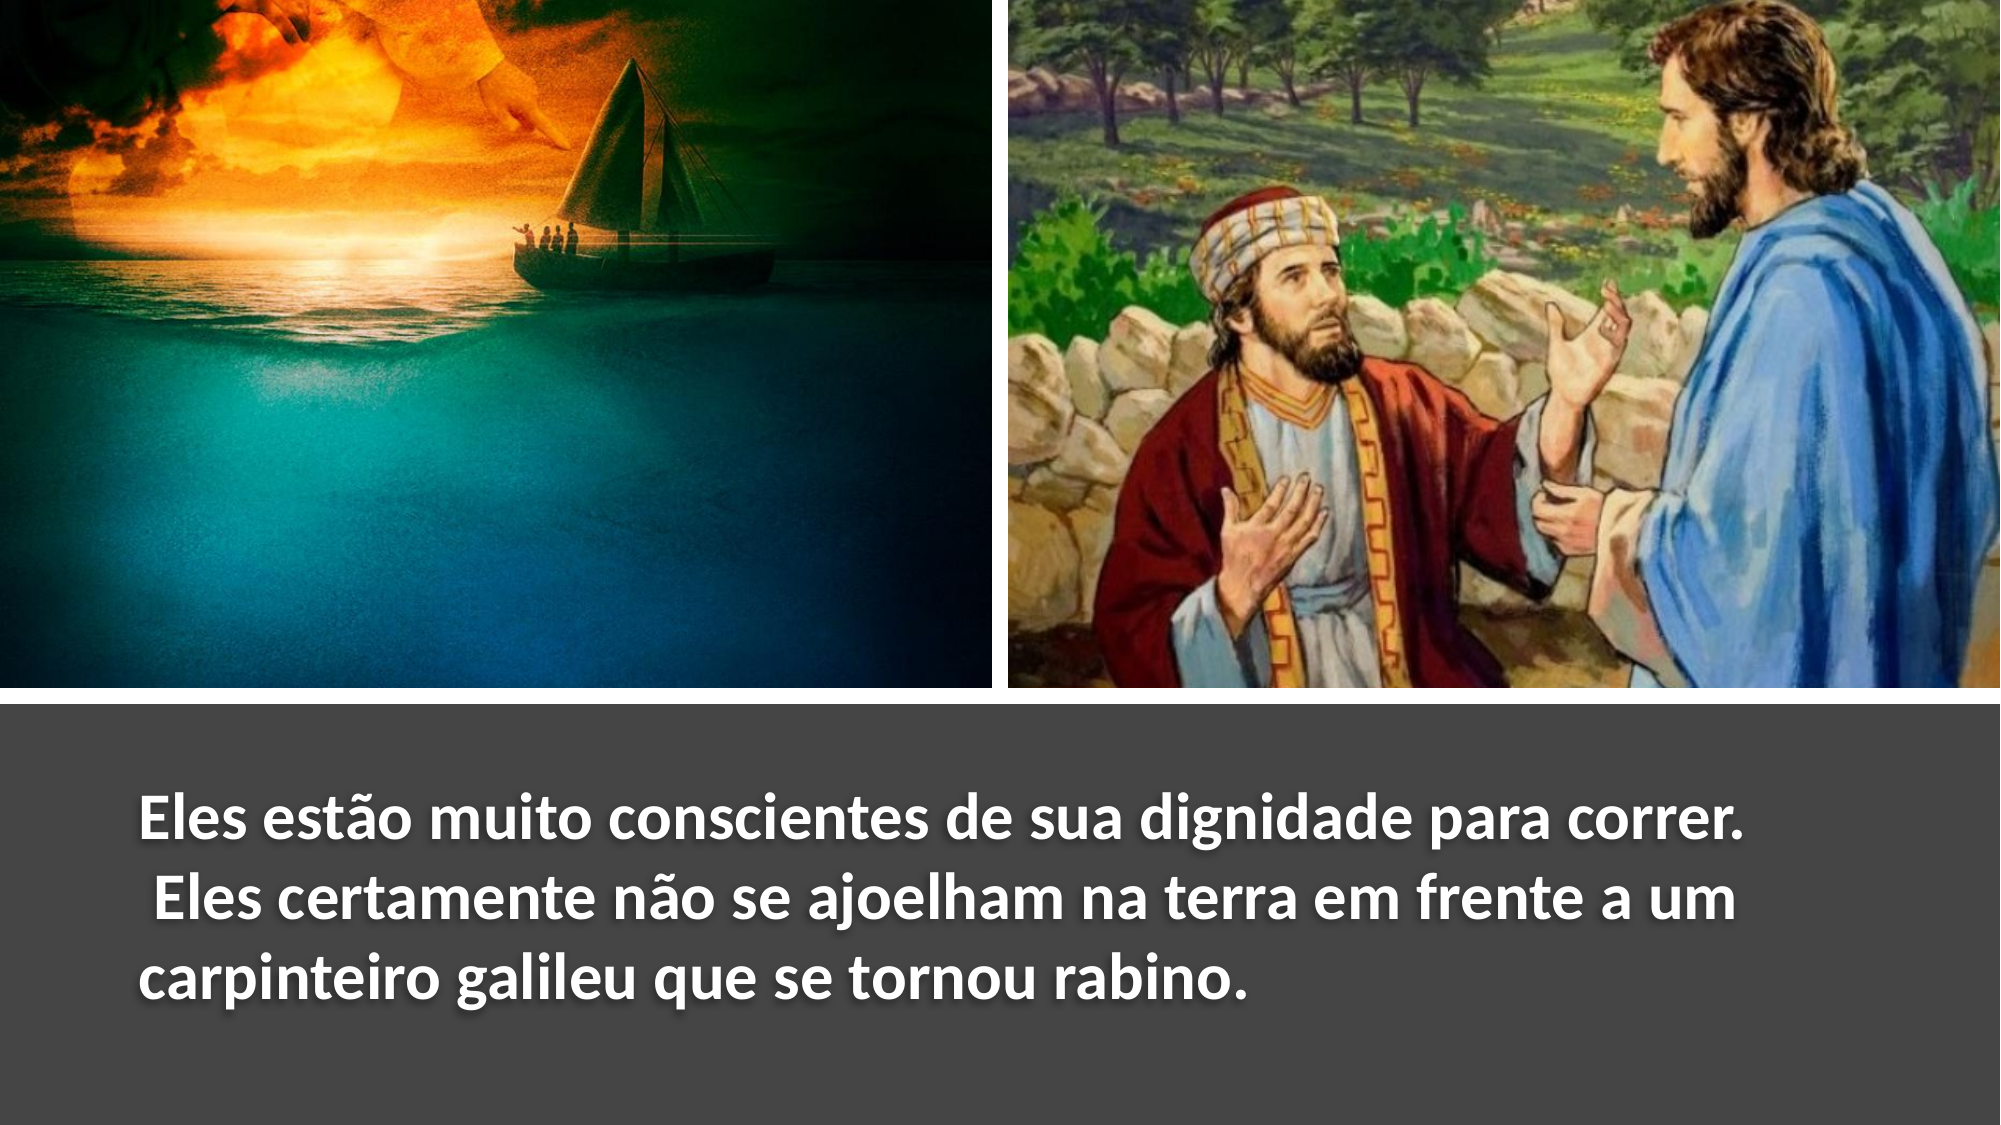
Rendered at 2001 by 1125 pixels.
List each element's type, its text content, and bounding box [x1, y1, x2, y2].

picture [1001, 0, 2000, 695]
picture [0, 0, 999, 695]
title Eles estão muito conscientes de sua dignidade para correr. Eles certamente não se ajoelham na terra em frente a um carpinteiro galileu que se tornou rabino. [123, 804, 1916, 1021]
